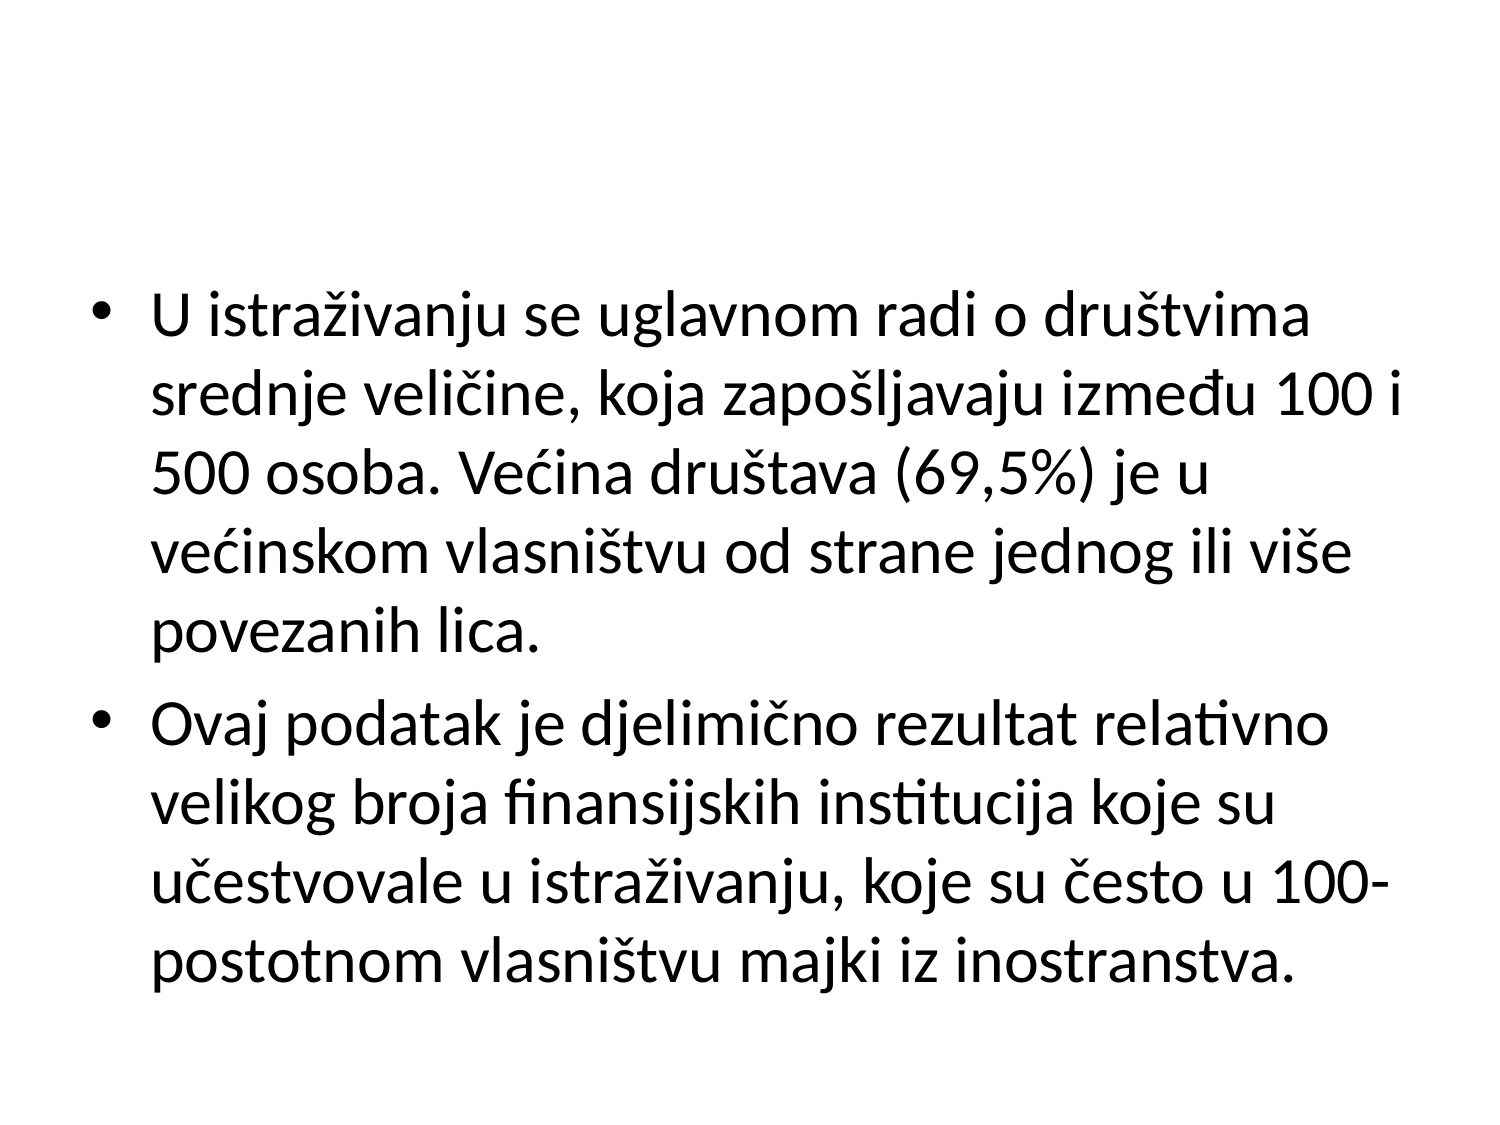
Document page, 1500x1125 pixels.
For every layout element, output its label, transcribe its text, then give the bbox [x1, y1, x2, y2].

list U istraživanju se uglavnom radi o društvima srednje veličine, koja zapošljavaju između 100 i 500 osoba. Većina društava (69,5%) je u većinskom vlasništvu od strane jednog ili više povezanih lica. Ovaj podatak je djelimično rezultat relativno velikog broja finansijskih institucija koje su učestvovale u istraživanju, koje su često u 100-postotnom vlasništvu majki iz inostranstva. [75, 262, 1425, 1005]
